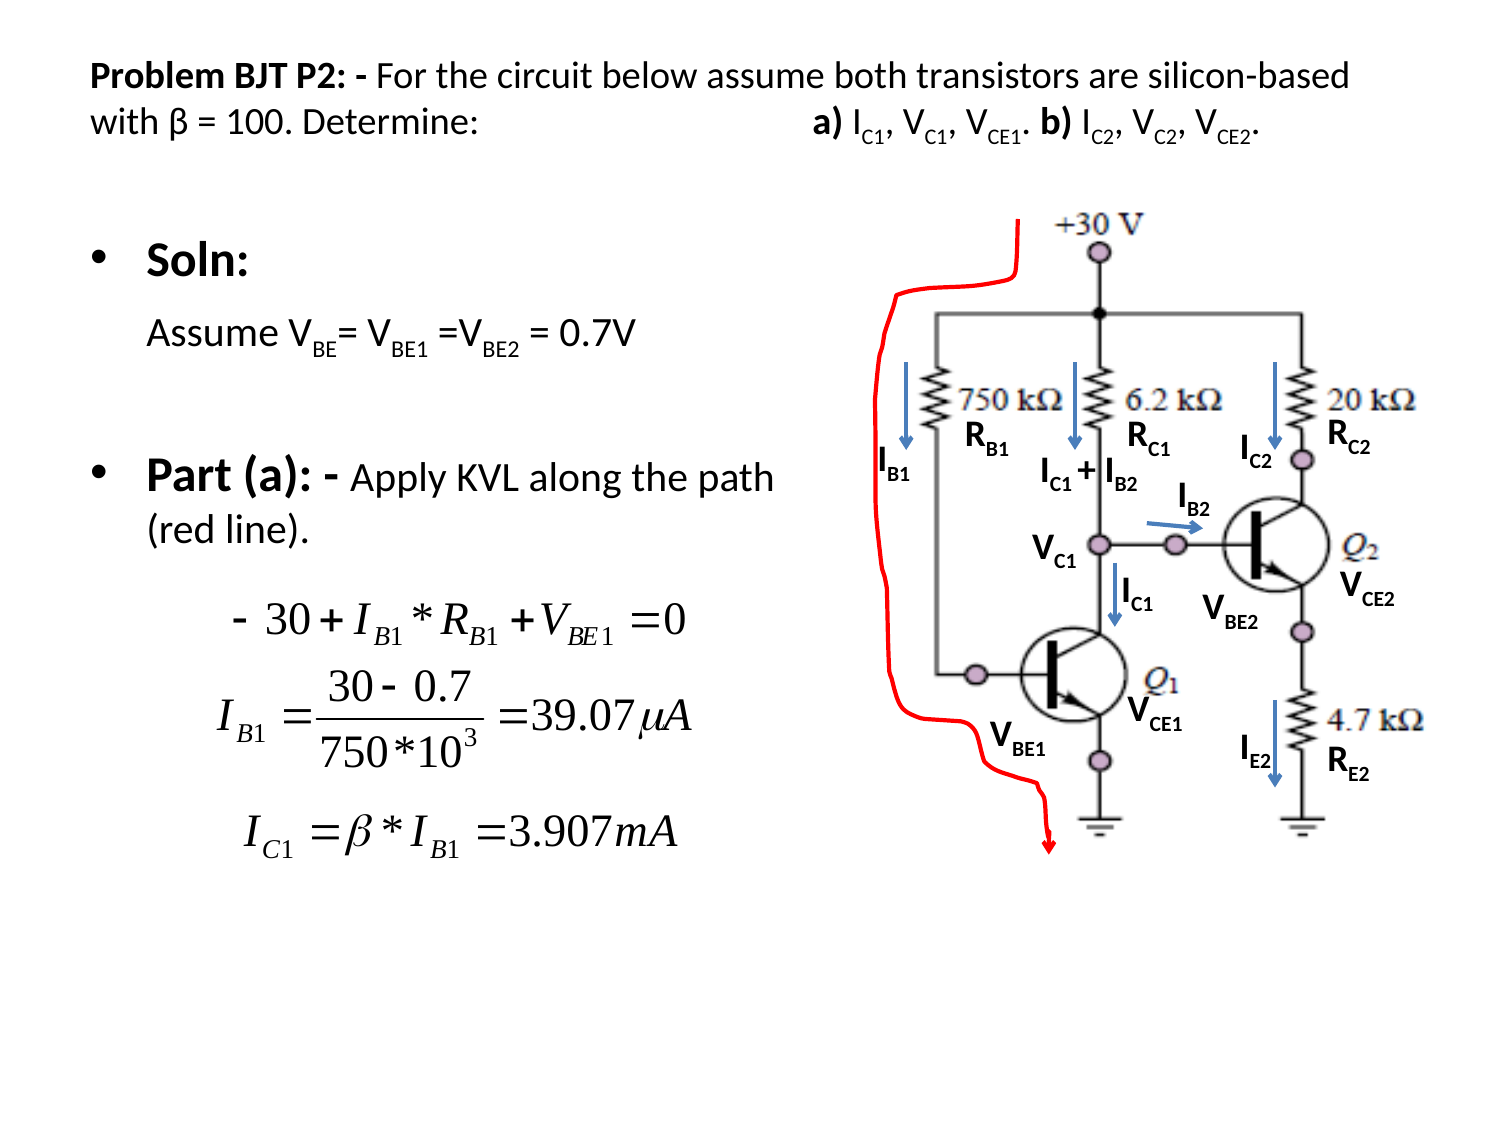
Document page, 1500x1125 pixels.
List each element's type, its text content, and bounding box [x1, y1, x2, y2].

list Soln: Assume VBE= VBE1 =VBE2 = 0.7V Part (a): - Apply KVL along the path (red line). [75, 219, 863, 1005]
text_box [208, 656, 701, 778]
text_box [235, 800, 685, 871]
title Problem BJT P2: - For the circuit below assume both transistors are silicon-based with β = 100. Determine: a) IC1, VC1, VCE1. b) IC2, VC2, VCE2. [75, 24, 1425, 219]
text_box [849, 174, 1476, 863]
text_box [225, 587, 695, 654]
